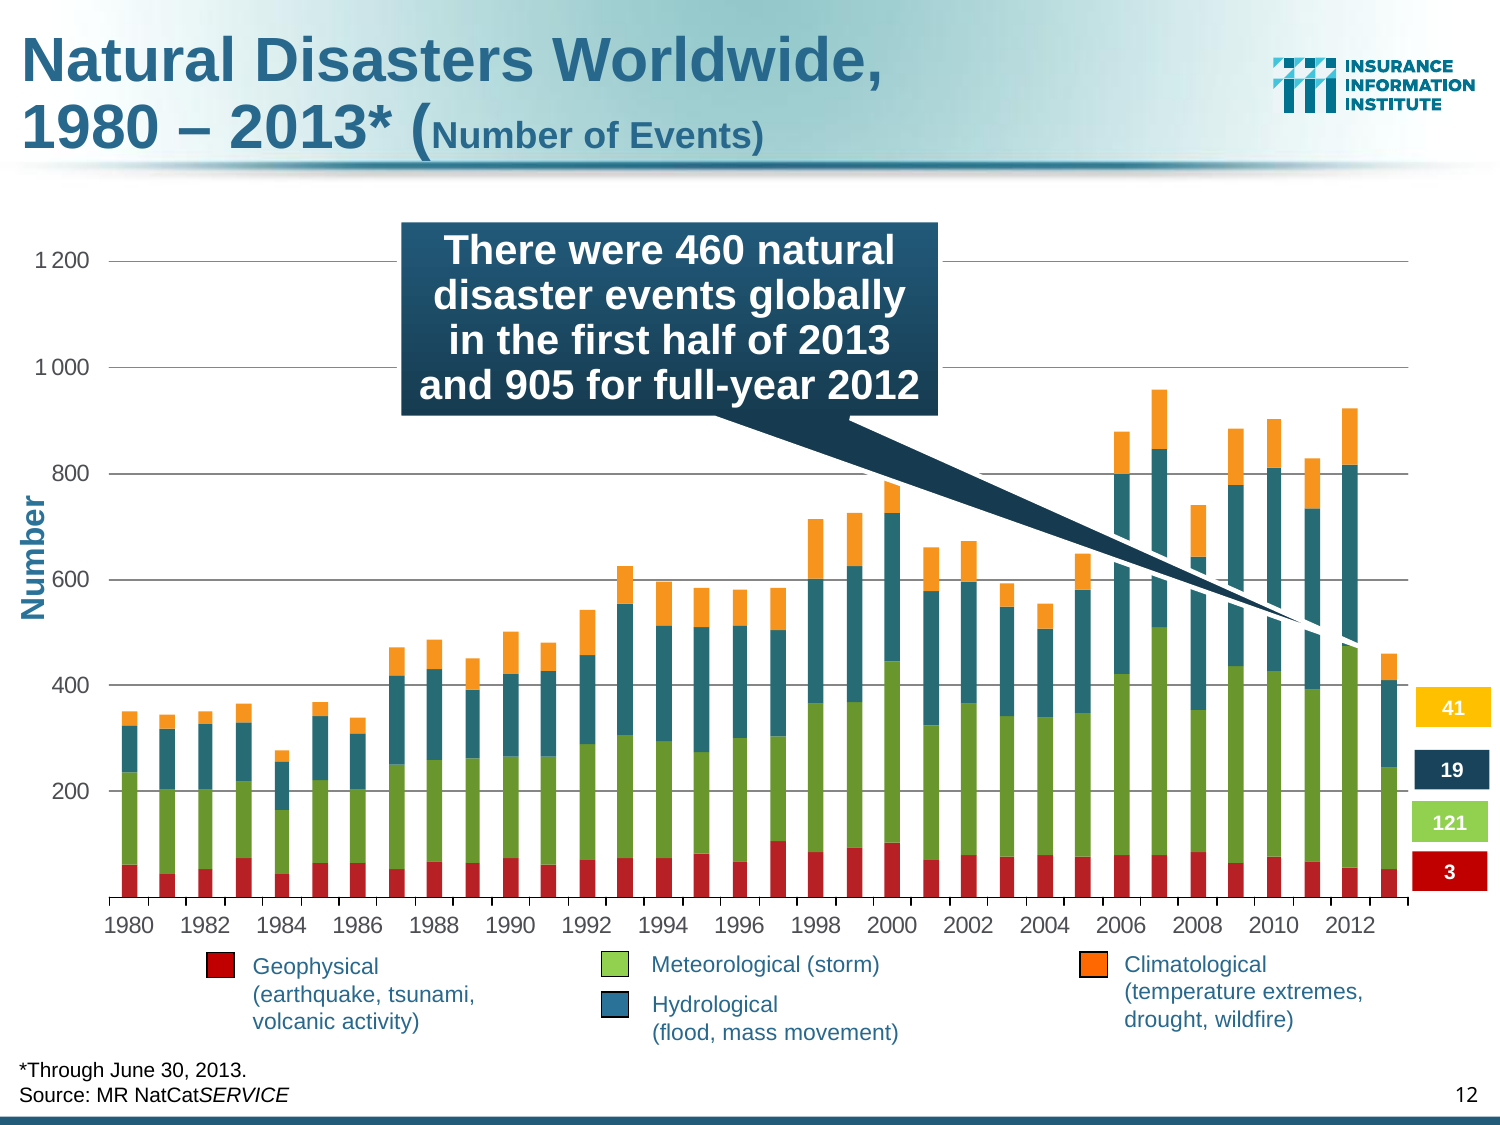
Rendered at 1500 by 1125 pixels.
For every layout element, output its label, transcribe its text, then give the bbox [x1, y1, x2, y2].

text_box *Through June 30, 2013. Source: MR NatCatSERVICE [4, 1048, 480, 1114]
text_box [601, 966, 629, 977]
text_box 3 [1435, 851, 1488, 891]
text_box [207, 966, 235, 978]
text_box 41 [1435, 687, 1492, 727]
text_box Hydrological (flood, mass movement) [637, 982, 1157, 1053]
title Natural Disasters Worldwide, 1980 – 2013* (Number of Events) [14, 58, 1300, 151]
text_box 121 [1435, 801, 1488, 842]
text_box [601, 991, 629, 1017]
text_box Meteorological (storm) [636, 966, 962, 984]
text_box 12 [1380, 1073, 1493, 1117]
picture [0, 0, 1500, 957]
text_box Geophysical (earthquake, tsunami, volcanic activity) [237, 966, 530, 1042]
text_box 19 [1435, 749, 1490, 790]
text_box [1080, 966, 1108, 978]
text_box Climatological (temperature extremes, drought, wildfire) [1109, 941, 1458, 1040]
